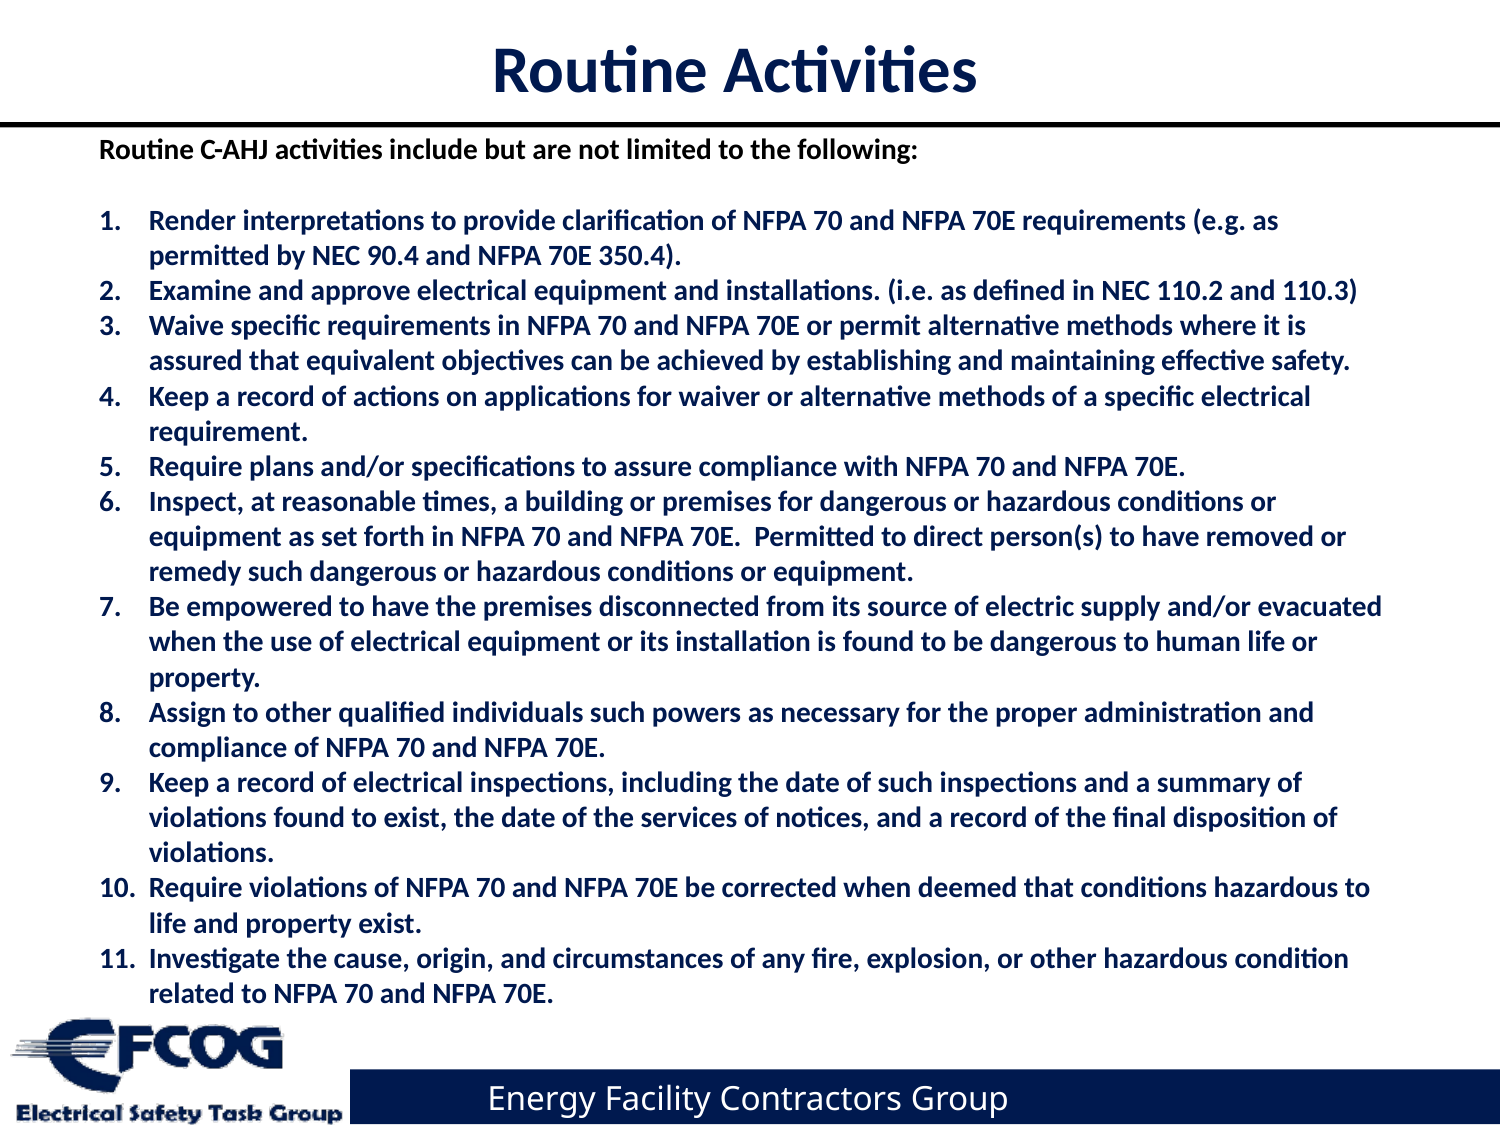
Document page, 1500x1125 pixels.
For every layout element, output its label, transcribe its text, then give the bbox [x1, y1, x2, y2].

picture [3, 1012, 347, 1125]
title Routine Activities [45, 20, 1425, 113]
list Routine C-AHJ activities include but are not limited to the following: Render interpretations to provide clarification of NFPA 70 and NFPA 70E requirements (e.g. as permitted by NEC 90.4 and NFPA 70E 350.4). Examine and approve electrical equipment and installations. (i.e. as defined in NEC 110.2 and 110.3) Waive specific requirements in NFPA 70 and NFPA 70E or permit alternative methods where it is assured that equivalent objectives can be achieved by establishing and maintaining effective safety. Keep a record of actions on applications for waiver or alternative methods of a specific electrical requirement. Require plans and/or specifications to assure compliance with NFPA 70 and NFPA 70E. Inspect, at reasonable times, a building or premises for dangerous or hazardous conditions or equipment as set forth in NFPA 70 and NFPA 70E. Permitted to direct person(s) to have removed or remedy such dangerous or hazardous conditions or equipment. Be empowered to have the premises disconnected from its source of electric supply and/or evacuated when the use of electrical equipment or its installation is found to be dangerous to human life or property. Assign to other qualified individuals such powers as necessary for the proper administration and compliance of NFPA 70 and NFPA 70E. Keep a record of electrical inspections, including the date of such inspections and a summary of violations found to exist, the date of the services of notices, and a record of the final disposition of violations. Require violations of NFPA 70 and NFPA 70E be corrected when deemed that conditions hazardous to life and property exist. Investigate the cause, origin, and circumstances of any fire, explosion, or other hazardous condition related to NFPA 70 and NFPA 70E. [84, 123, 1401, 1030]
